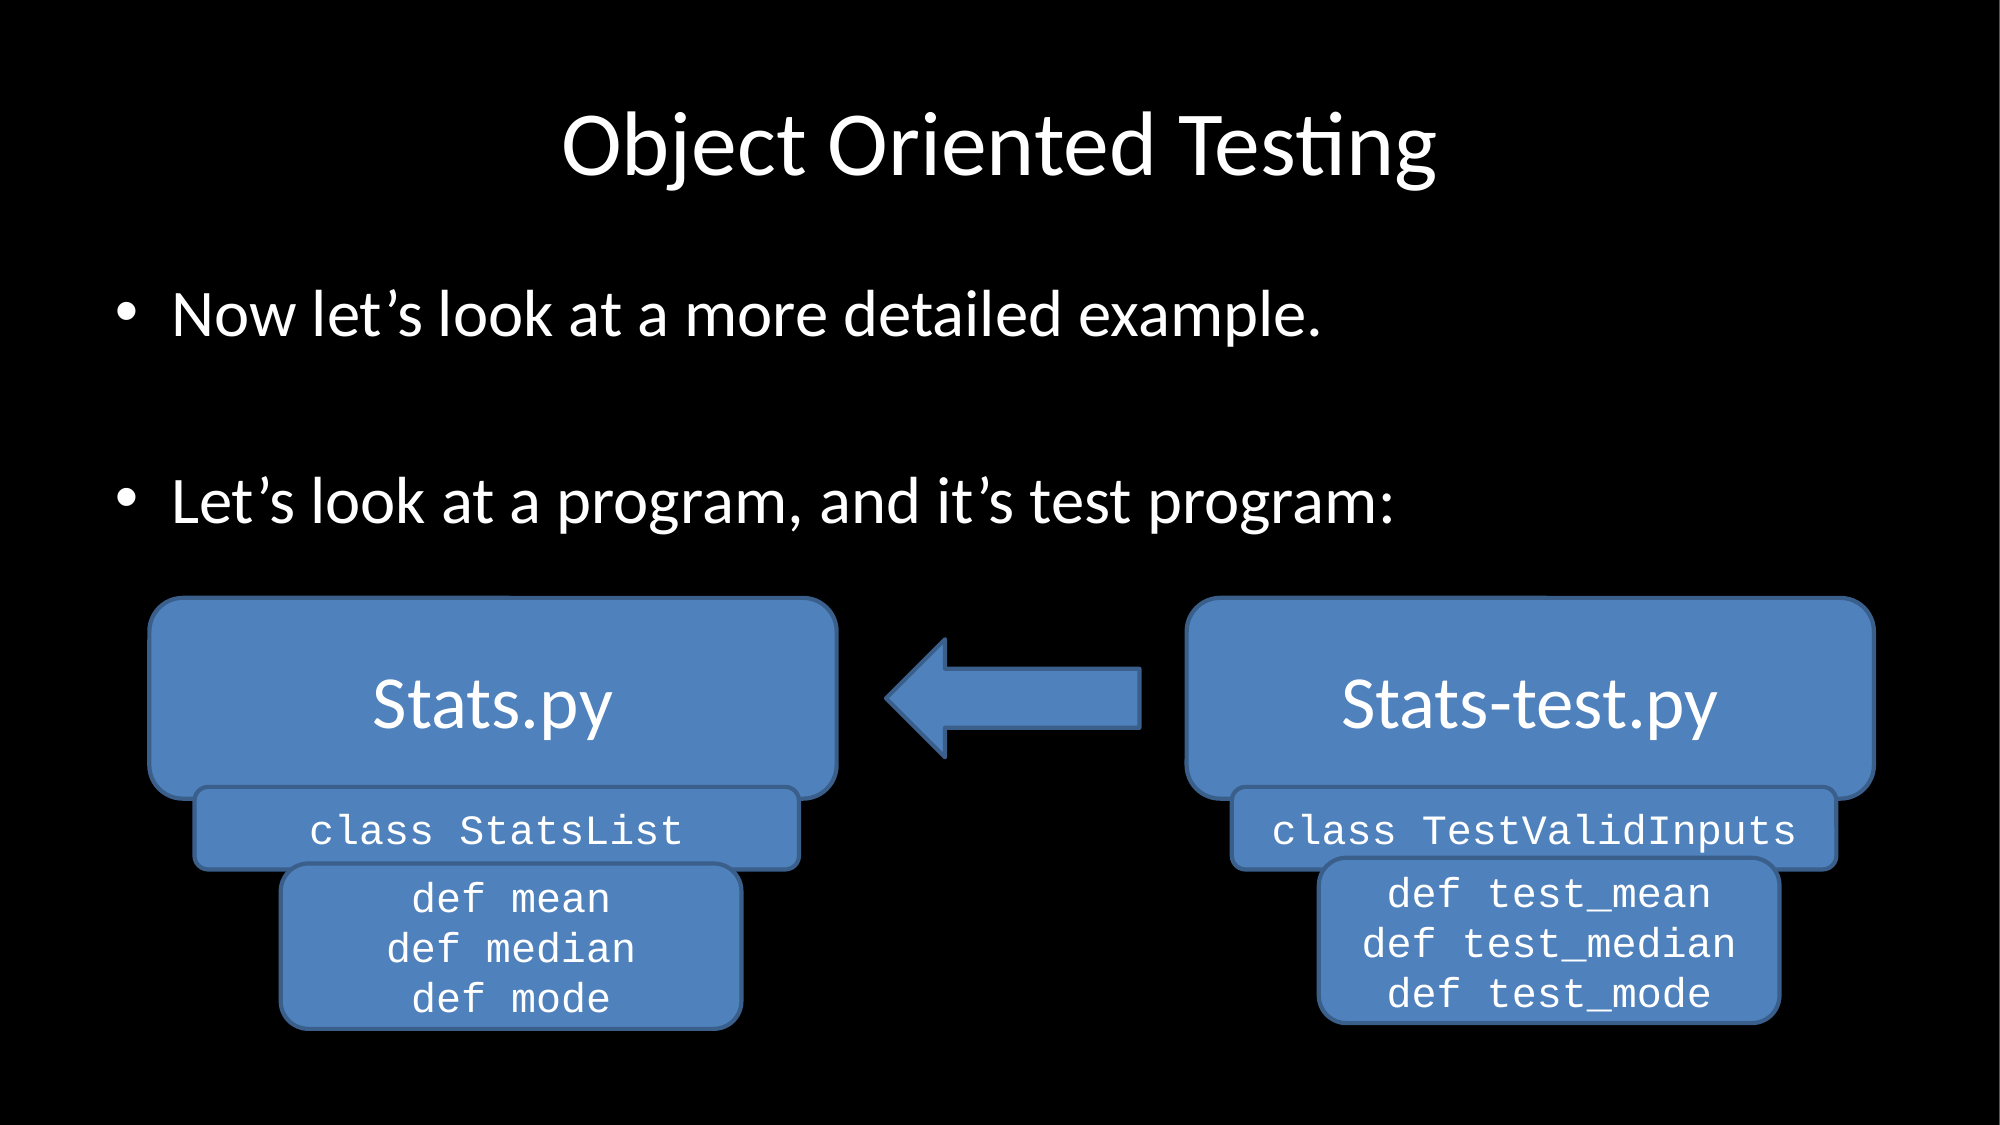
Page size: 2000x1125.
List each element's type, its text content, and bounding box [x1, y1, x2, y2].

text_box class StatsList [192, 784, 802, 872]
text_box def mean def median def mode [278, 861, 744, 1031]
text_box class TestValidInputs [1229, 784, 1839, 872]
list Now let’s look at a more detailed example. Let’s look at a program, and it’s test program: [99, 262, 1900, 1005]
text_box def test_mean def test_median def test_mode [1316, 855, 1782, 1026]
text_box Stats.py [147, 595, 839, 801]
text_box [883, 637, 1142, 760]
title Object Oriented Testing [99, 45, 1900, 233]
text_box Stats-test.py [1184, 595, 1877, 801]
